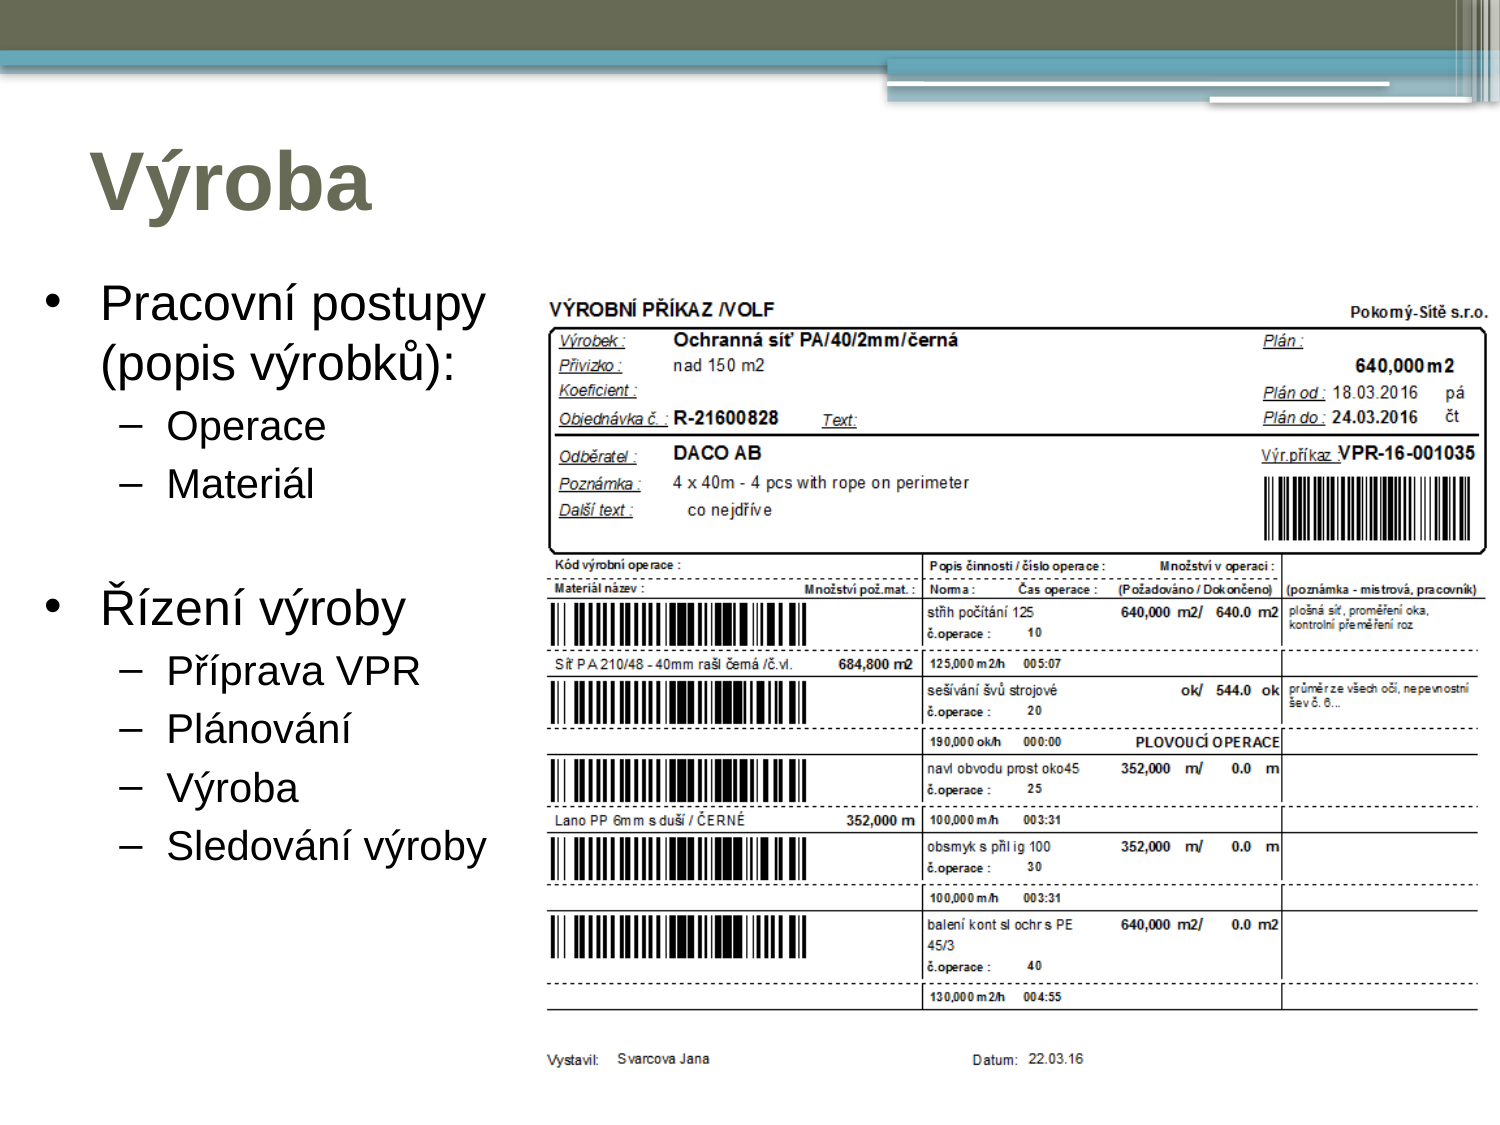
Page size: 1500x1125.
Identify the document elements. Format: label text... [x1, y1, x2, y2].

text_box Pracovní postupy (popis výrobků): Operace Materiál Řízení výroby Příprava VPR Plánování Výroba Sledování výroby [29, 262, 496, 1005]
picture [499, 262, 1500, 1125]
title Výroba [75, 90, 1425, 262]
